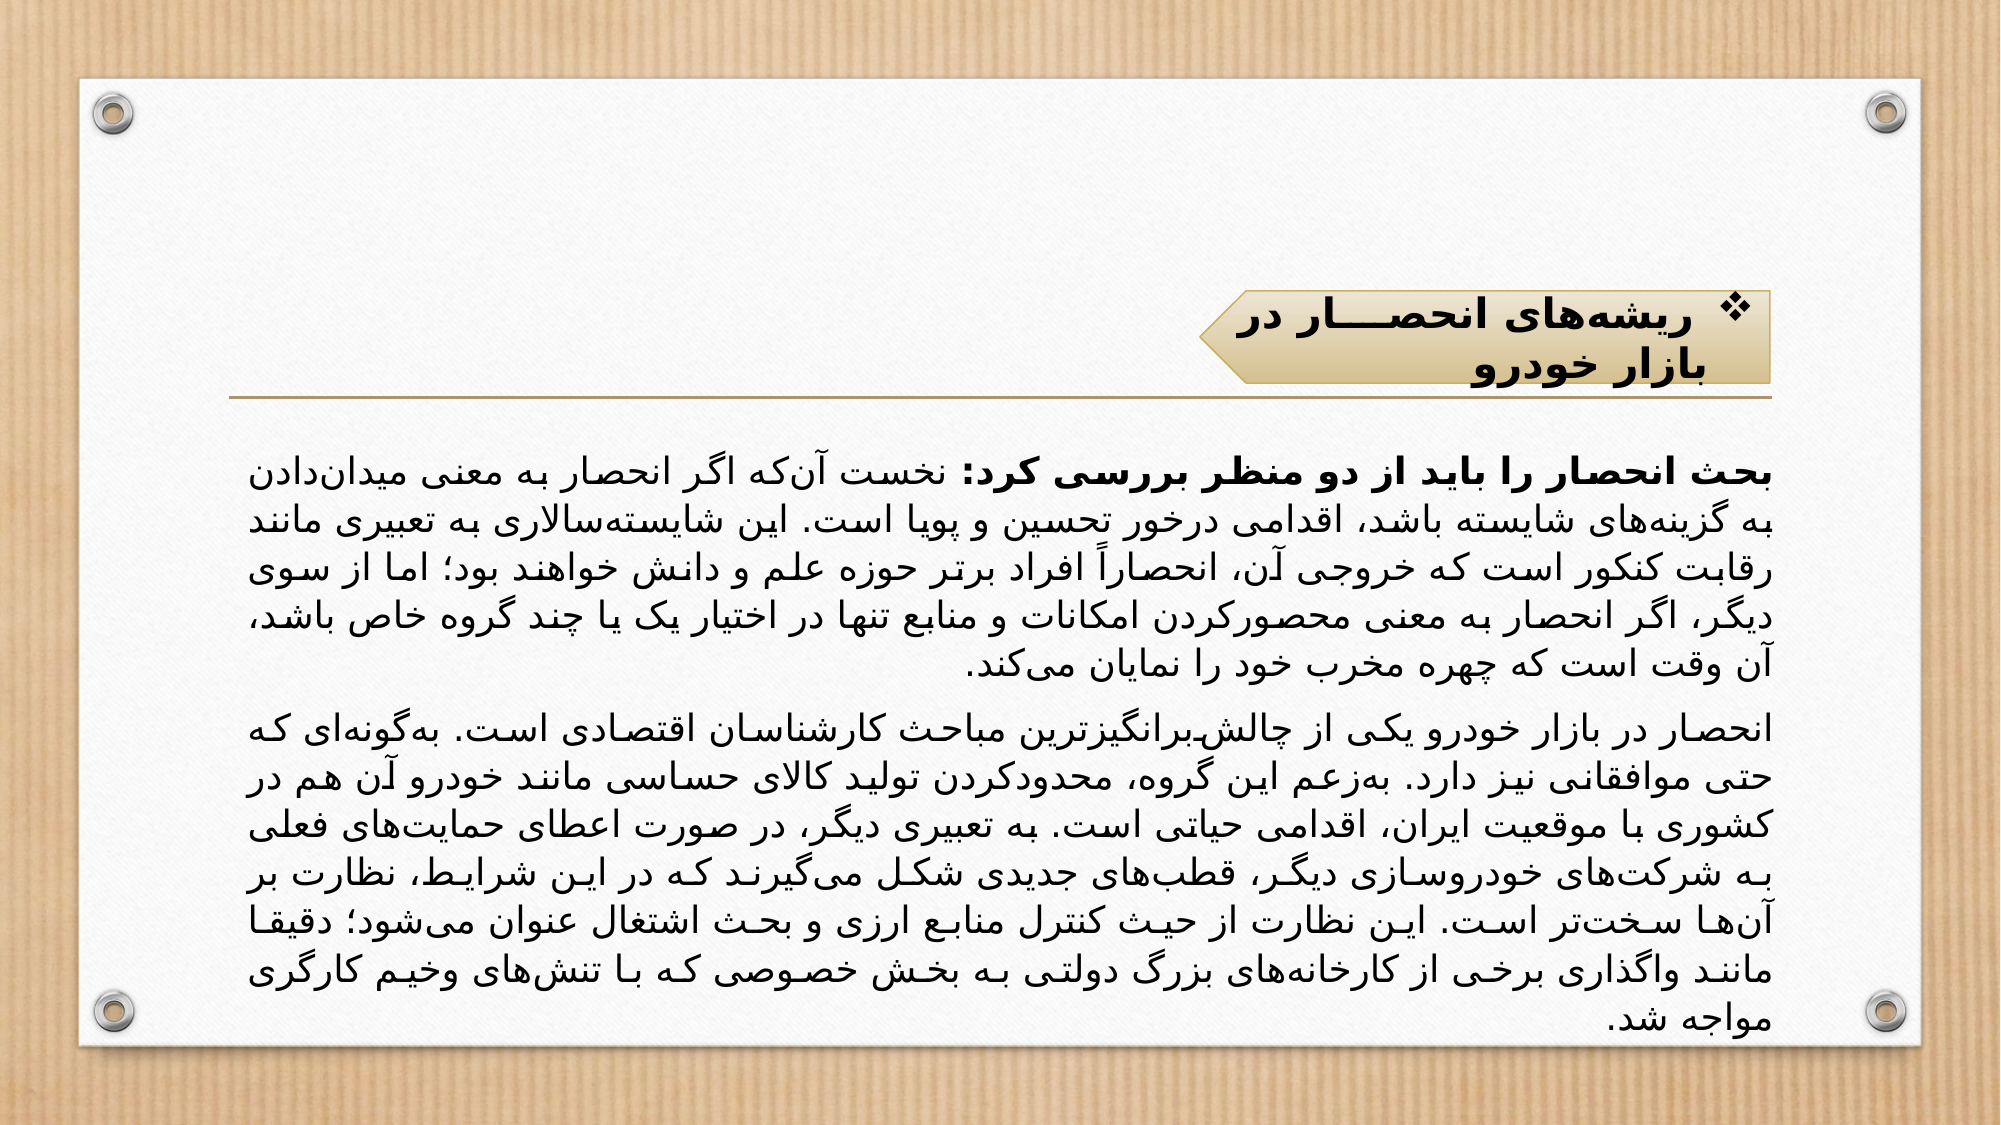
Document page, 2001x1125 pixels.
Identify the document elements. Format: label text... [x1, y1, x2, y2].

text_box ریشه‌های انحصار در بازار خودرو [1199, 290, 1771, 384]
picture [0, 0, 2001, 1125]
text_box بحث انحصار را باید از دو منظر بررسی کرد: نخست آن‌که اگر انحصار به معنی میدان‌دادن به گزینه‌های شایسته باشد، اقدامی درخور تحسین و پویا است. این شایسته‌سالاری به تعبیری مانند رقابت کنکور است که خروجی آن، انحصاراً افراد برتر حوزه علم و دانش خواهند بود؛ اما از سوی دیگر، اگر انحصار به معنی محصورکردن امکانات و منابع تنها در اختیار یک یا چند گروه خاص باشد، آن وقت است که چهره مخرب خود را نمایان می‌کند. انحصار در بازار خودرو یکی از چالش‌برانگیزترین مباحث کارشناسان اقتصادی است. به‌گونه‌ای که حتی موافقانی نیز دارد. به‌زعم این گروه، محدودکردن تولید کالای حساسی مانند خودرو آن هم در کشوری با موقعیت ایران، اقدامی حیاتی است. به تعبیری دیگر، در صورت اعطای حمایت‌های فعلی به شرکت‌های خودروسازی دیگر، قطب‌های جدیدی شکل می‌گیرند که در این شرایط، نظارت بر آن‌ها سخت‌تر است. این نظارت از حیث کنترل منابع ارزی و بحث اشتغال عنوان می‌شود؛ دقیقا مانند واگذاری برخی از کارخانه‌های بزرگ دولتی به بخش خصوصی که با تنش‌های وخیم کارگری مواجه شد. [233, 436, 1789, 1110]
